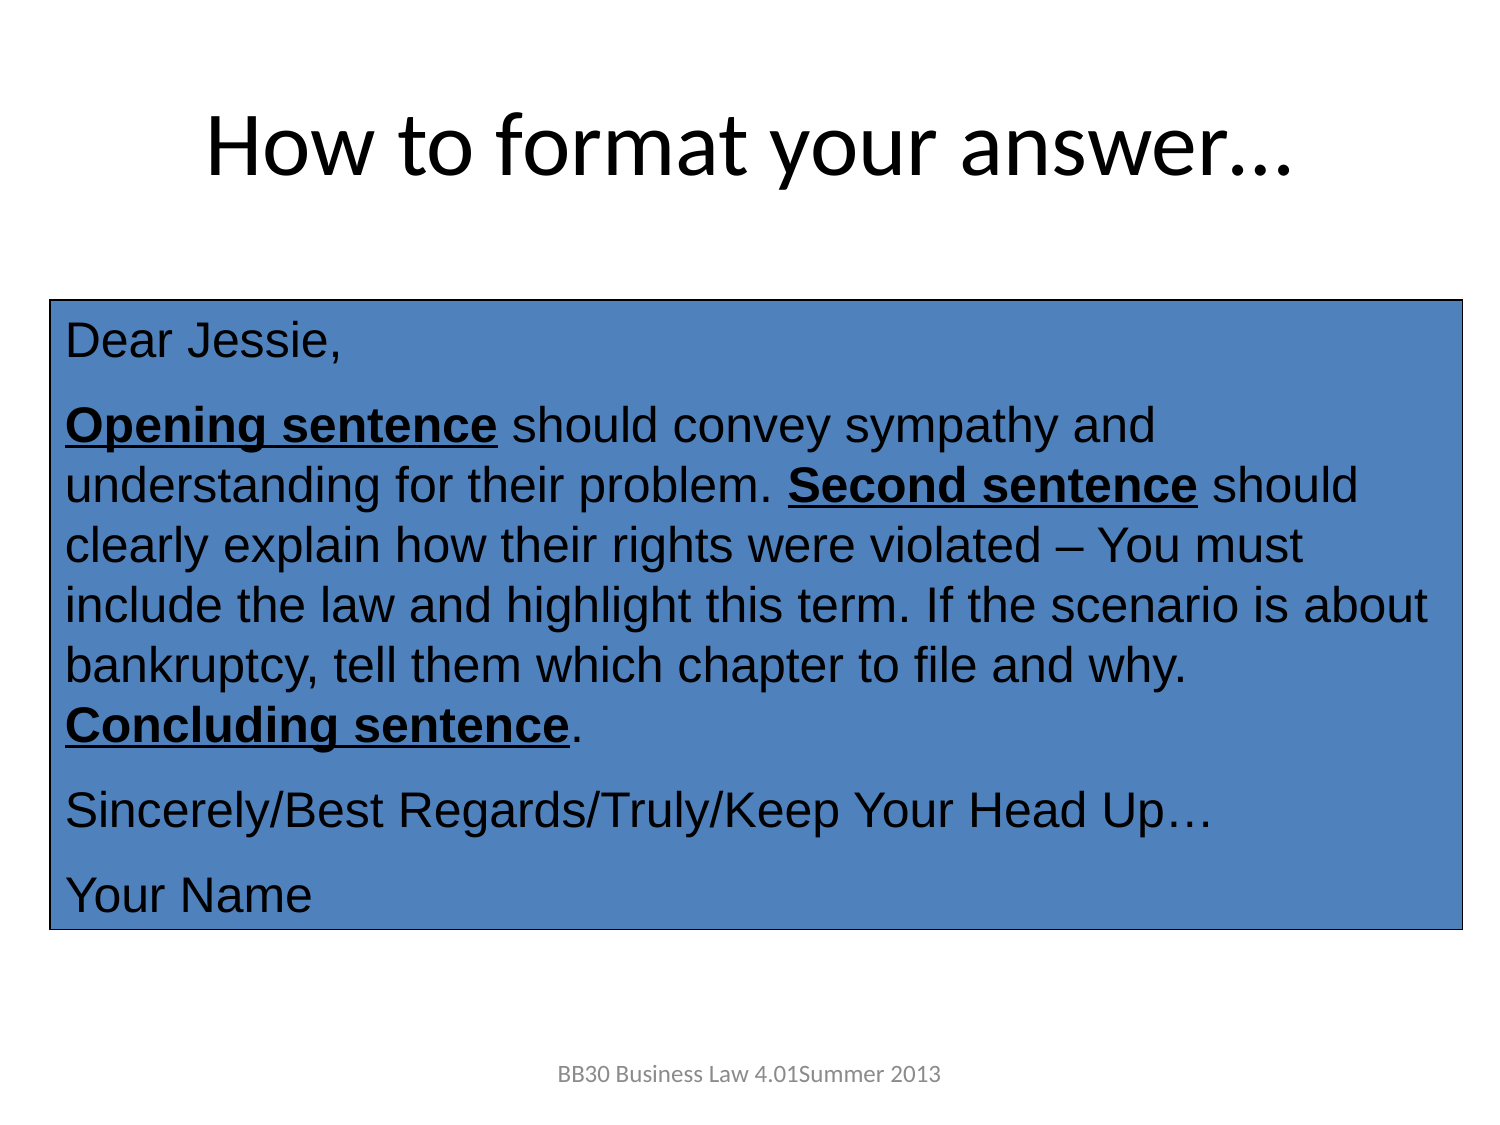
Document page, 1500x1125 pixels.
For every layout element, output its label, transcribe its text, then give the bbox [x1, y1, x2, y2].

text_box Dear Jessie, Opening sentence should convey sympathy and understanding for their problem. Second sentence should clearly explain how their rights were violated – You must include the law and highlight this term. If the scenario is about bankruptcy, tell them which chapter to file and why. Concluding sentence. Sincerely/Best Regards/Truly/Keep Your Head Up… Your Name [49, 299, 1463, 930]
footer BB30 Business Law 4.01 Summer 2013 [512, 1042, 988, 1103]
title How to format your answer… [75, 45, 1425, 233]
